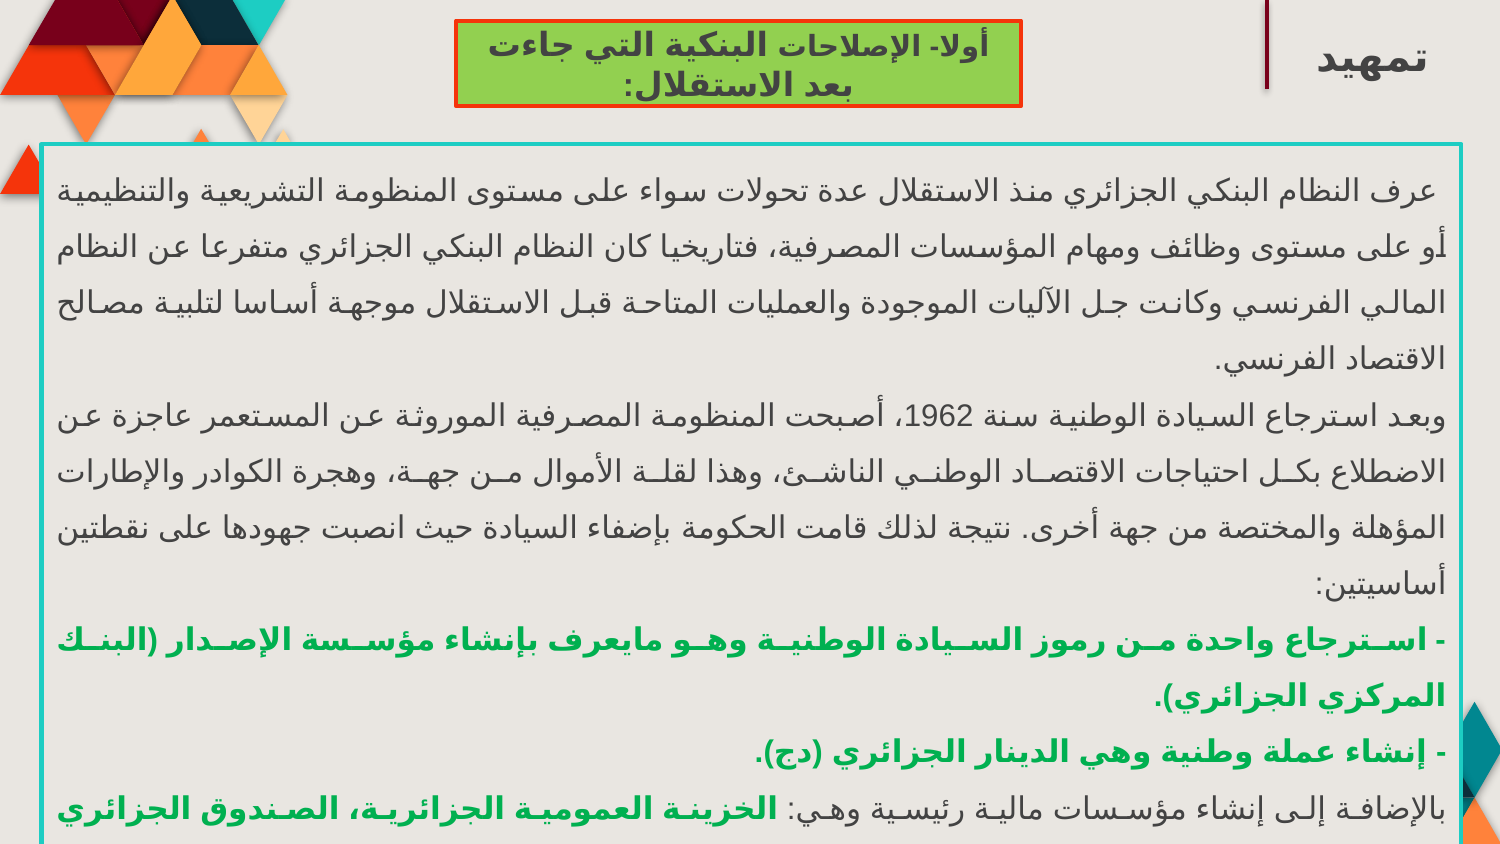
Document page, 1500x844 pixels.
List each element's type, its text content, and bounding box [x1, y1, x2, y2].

text_box عرف النظام البنكي الجزائري منذ الاستقلال عدة تحولات سواء على مستوى المنظومة التشريعية والتنظيمية أو على مستوى وظائف ومهام المؤسسات المصرفية، فتاريخيا كان النظام البنكي الجزائري متفرعا عن النظام المالي الفرنسي وكانت جل الآليات الموجودة والعمليات المتاحة قبل الاستقلال موجهة أساسا لتلبية مصالح الاقتصاد الفرنسي. وبعد استرجاع السيادة الوطنية سنة 1962، أصبحت المنظومة المصرفية الموروثة عن المستعمر عاجزة عن الاضطلاع بكل احتياجات الاقتصاد الوطني الناشئ، وهذا لقلة الأموال من جهة، وهجرة الكوادر والإطارات المؤهلة والمختصة من جهة أخرى. نتيجة لذلك قامت الحكومة بإضفاء السيادة حيث انصبت جهودها على نقطتين أساسيتين: - استرجاع واحدة من رموز السيادة الوطنية وهو مايعرف بإنشاء مؤسسة الإصدار (البنك المركزي الجزائري). - إنشاء عملة وطنية وهي الدينار الجزائري (دج). بالإضافة إلى إنشاء مؤسسات مالية رئيسية وهي: الخزينة العمومية الجزائرية، الصندوق الجزائري للتنمية (CAD) والصندوق الوطني للتوفير والاحتياط (CNEP). [39, 142, 1463, 844]
text_box تمهيد [1272, 20, 1481, 89]
text_box أولا- الإصلاحات البنكية التي جاءت بعد الاستقلال: [454, 19, 1023, 108]
